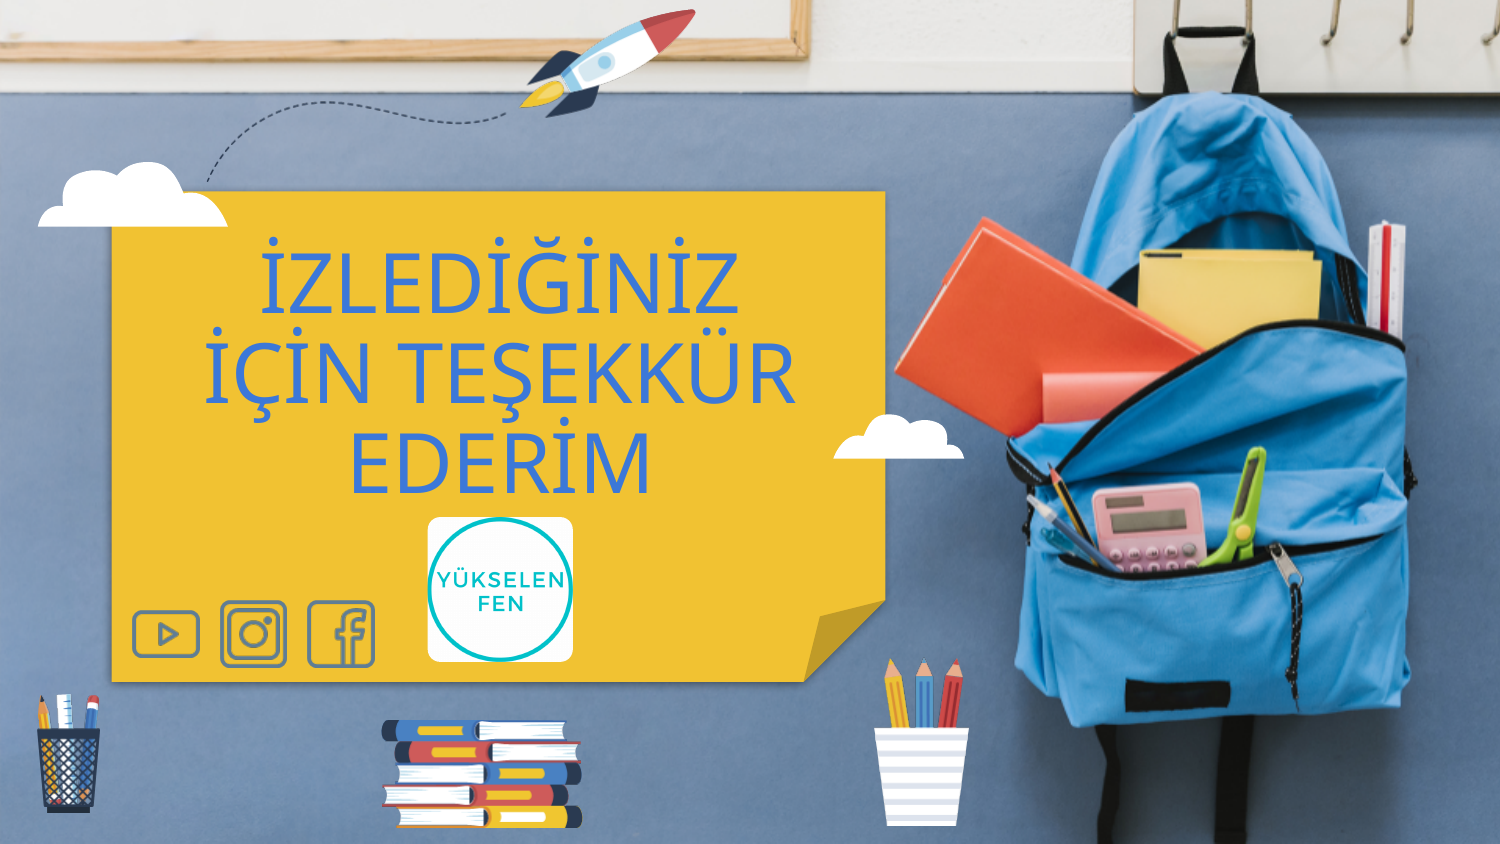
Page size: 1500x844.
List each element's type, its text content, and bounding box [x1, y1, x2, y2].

text_box [184, 191, 886, 454]
title İZLEDİĞİNİZ İÇİN TEŞEKKÜR EDERİM [167, 226, 834, 537]
text_box [111, 227, 886, 682]
picture [0, 0, 1500, 844]
text_box [834, 414, 965, 459]
text_box [37, 161, 228, 227]
